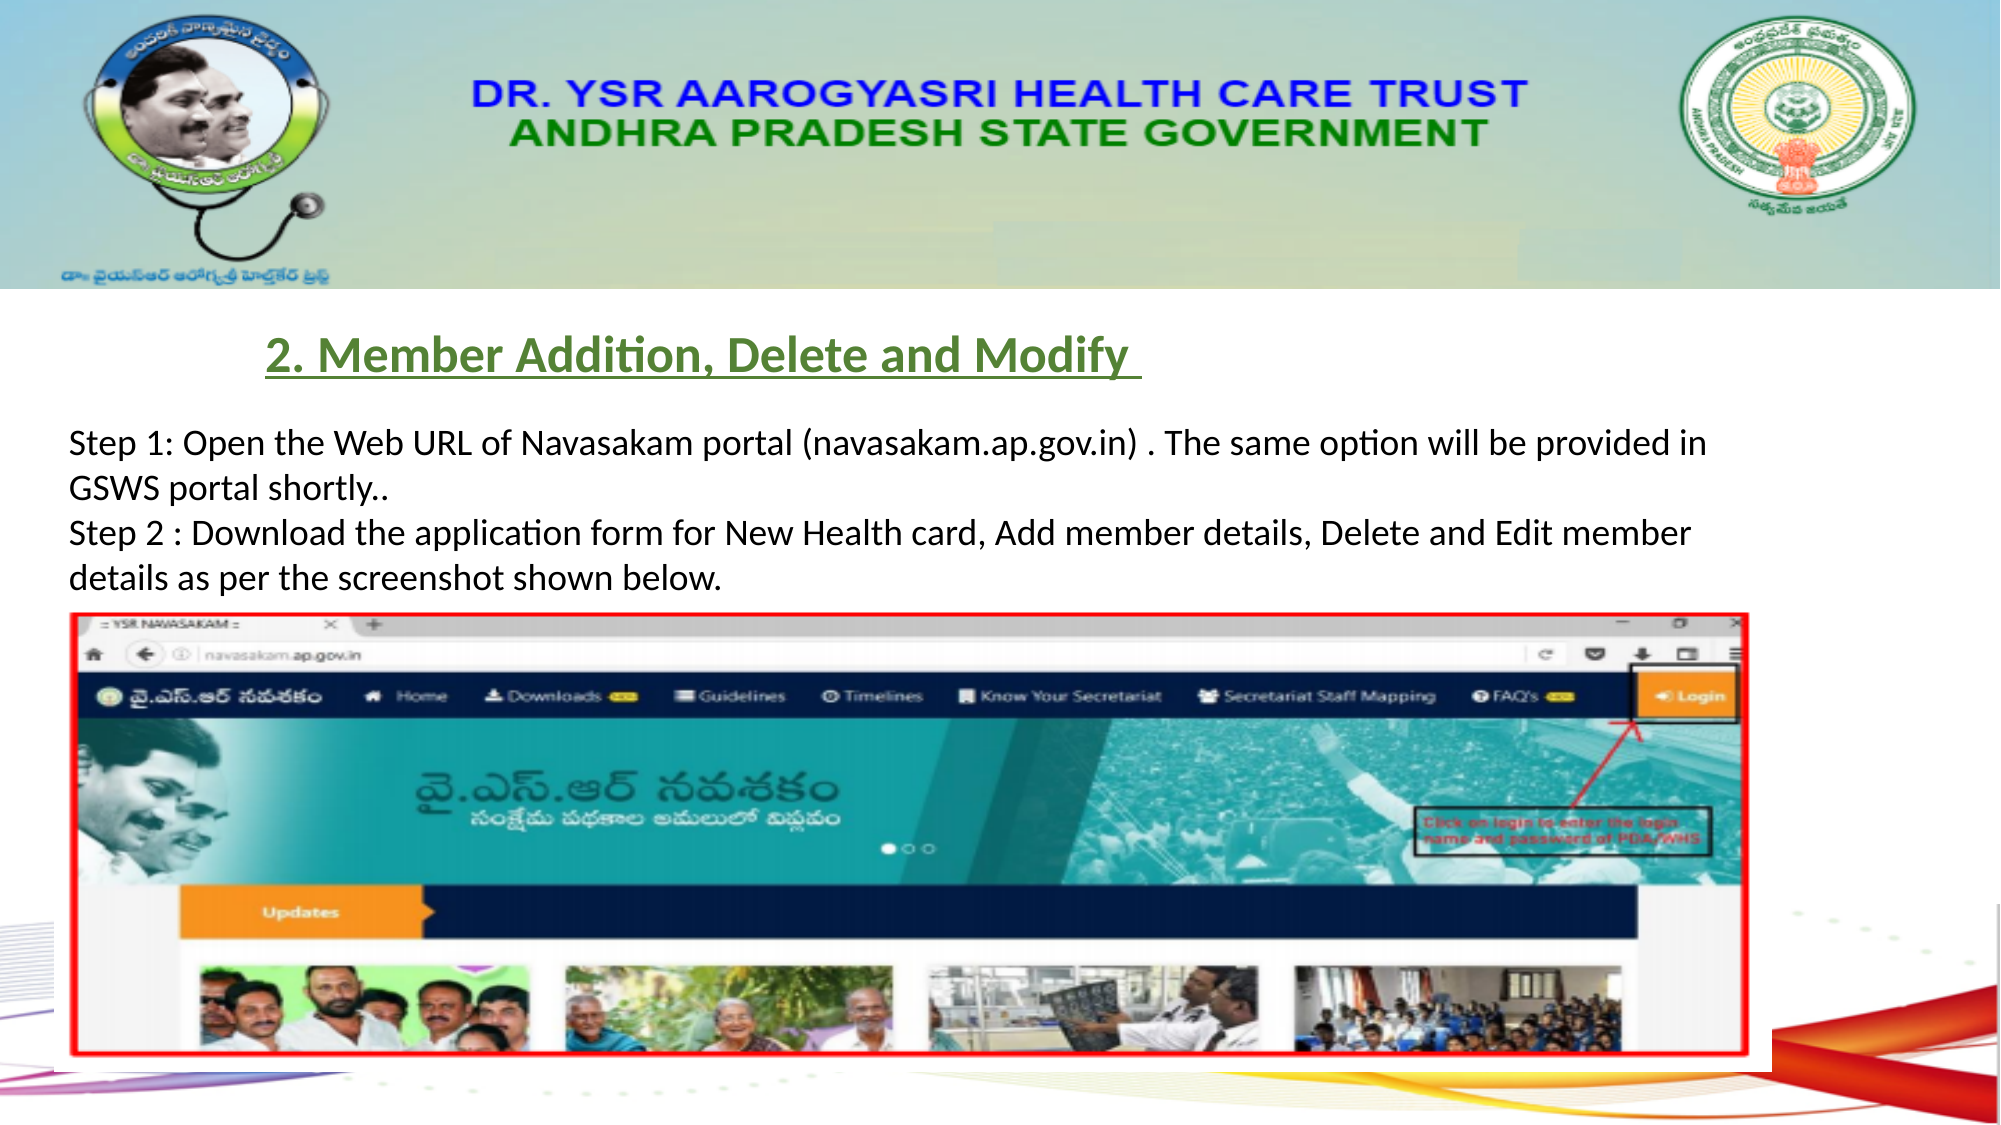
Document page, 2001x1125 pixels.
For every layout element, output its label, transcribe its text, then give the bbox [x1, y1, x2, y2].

picture [0, 603, 2000, 1125]
text_box 2. Member Addition, Delete and Modify [250, 313, 1176, 391]
text_box Step 1: Open the Web URL of Navasakam portal (navasakam.ap.gov.in) . The same option will be provided in GSWS portal shortly.. Step 2 : Download the application form for New Health card, Add member details, Delete and Edit member details as per the screenshot shown below. [54, 410, 1807, 606]
picture [0, 0, 2000, 290]
